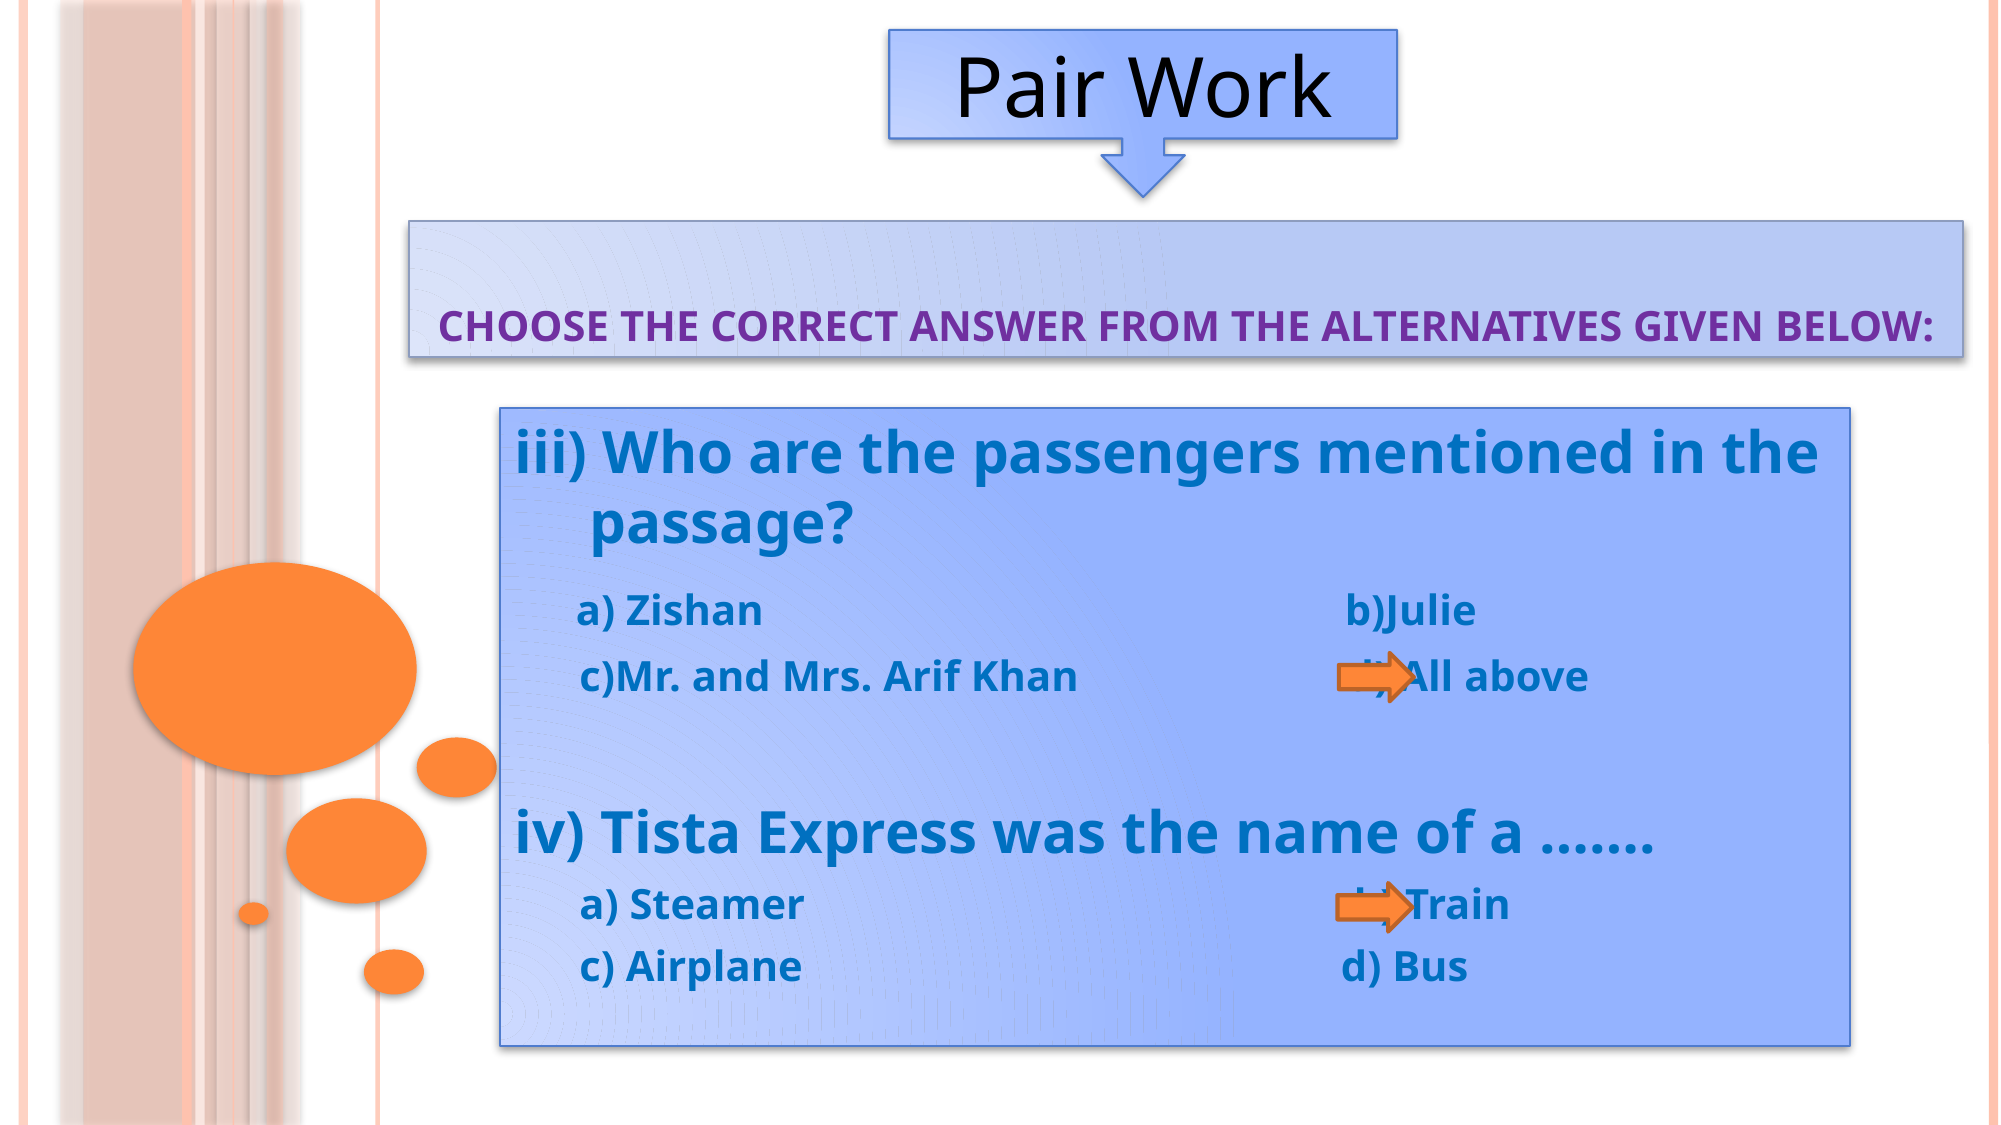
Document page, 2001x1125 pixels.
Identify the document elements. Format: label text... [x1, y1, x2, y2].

text_box [1335, 881, 1415, 934]
subtitle iii) Who are the passengers mentioned in the passage? a) Zishan b)Julie c)Mr. and Mrs. Arif Khan d) All above iv) Tista Express was the name of a ……. a) Steamer b) Train c) Airplane d) Bus [499, 407, 1851, 1047]
text_box Pair Work [888, 28, 1399, 198]
text_box [1336, 650, 1416, 704]
title Choose the correct answer from the alternatives given below: [408, 220, 1964, 358]
